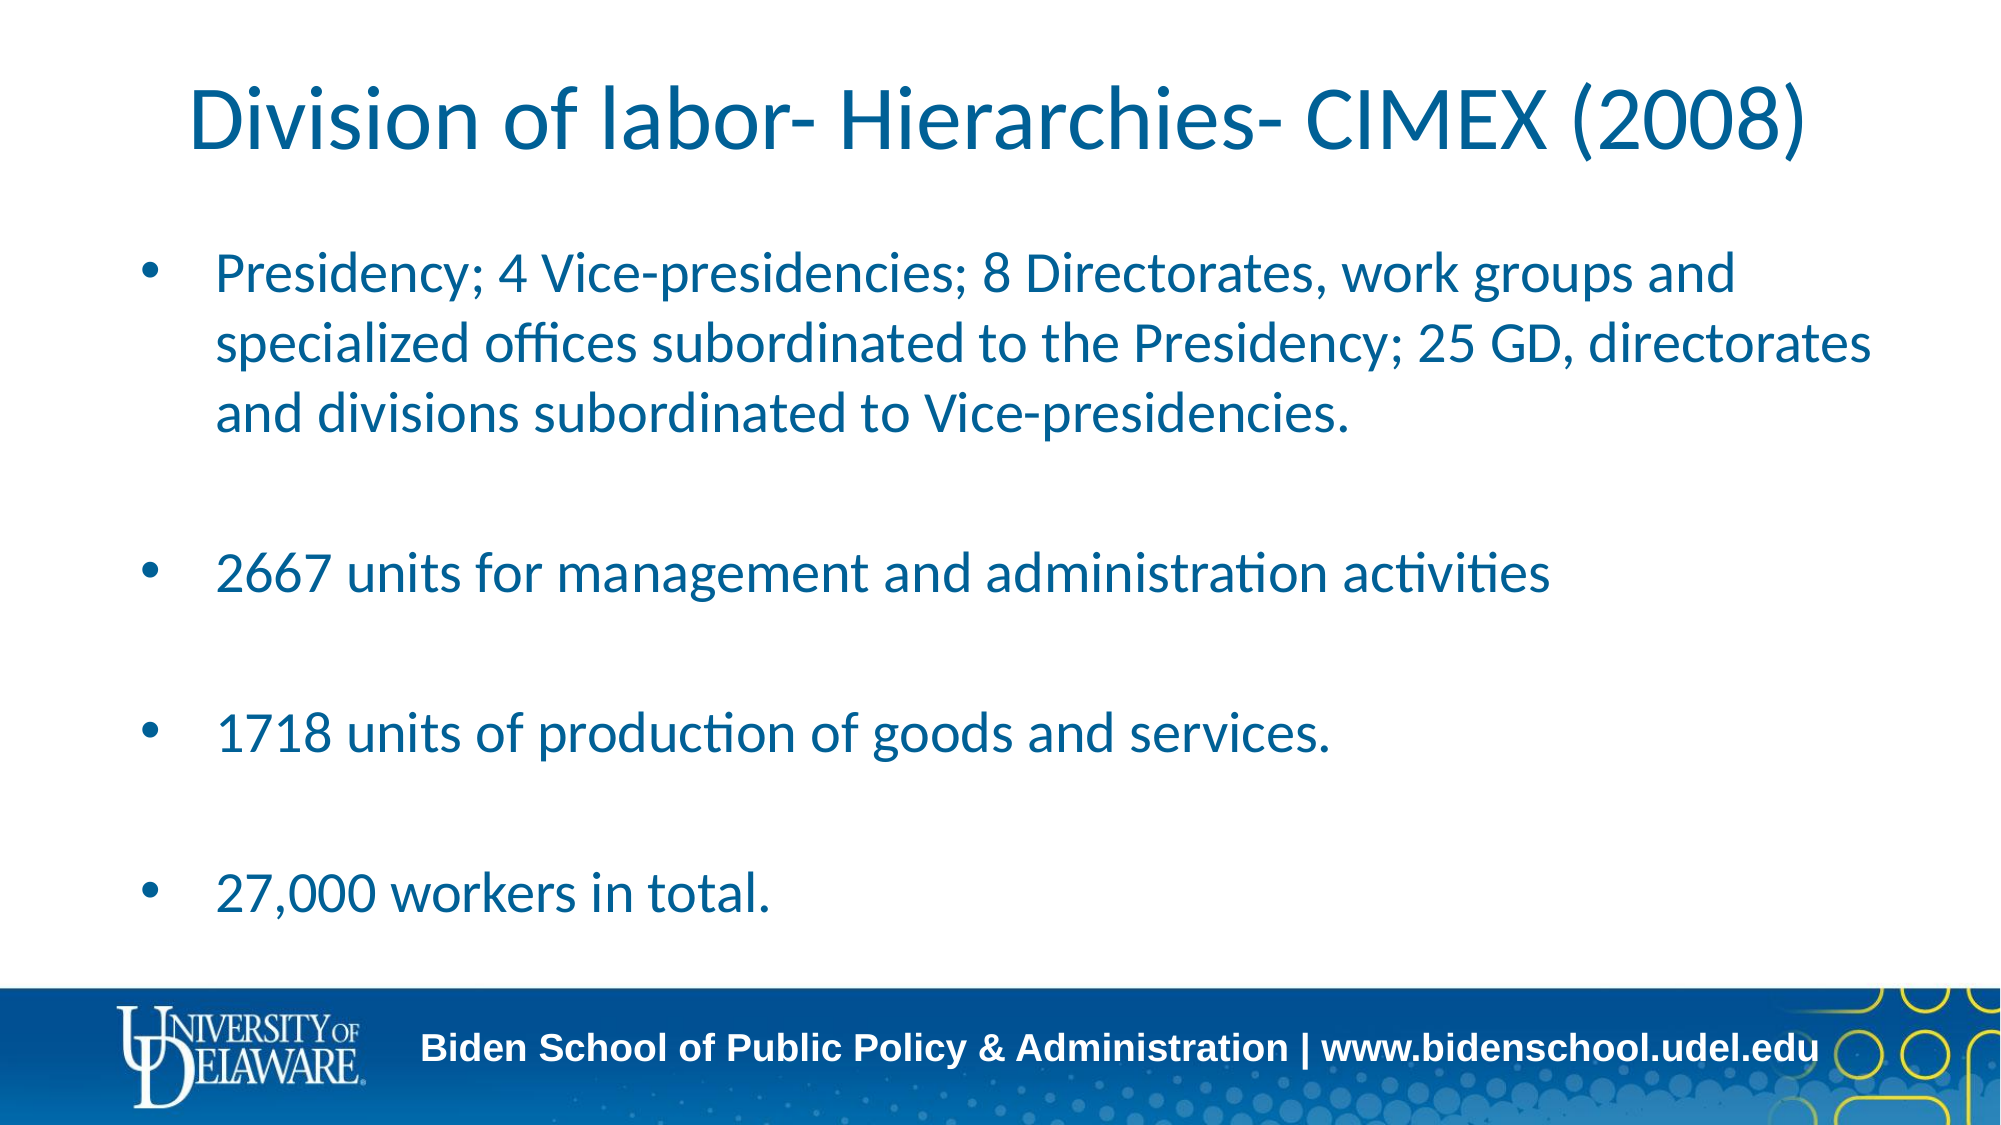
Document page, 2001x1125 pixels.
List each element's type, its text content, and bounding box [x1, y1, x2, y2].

list Presidency; 4 Vice-presidencies; 8 Directorates, work groups and specialized offices subordinated to the Presidency; 25 GD, directorates and divisions subordinated to Vice-presidencies. 2667 units for management and administration activities 1718 units of production of goods and services. 27,000 workers in total. [99, 226, 1900, 807]
picture [0, 0, 2001, 1125]
title Division of labor- Hierarchies- CIMEX (2008) [99, 31, 1900, 194]
